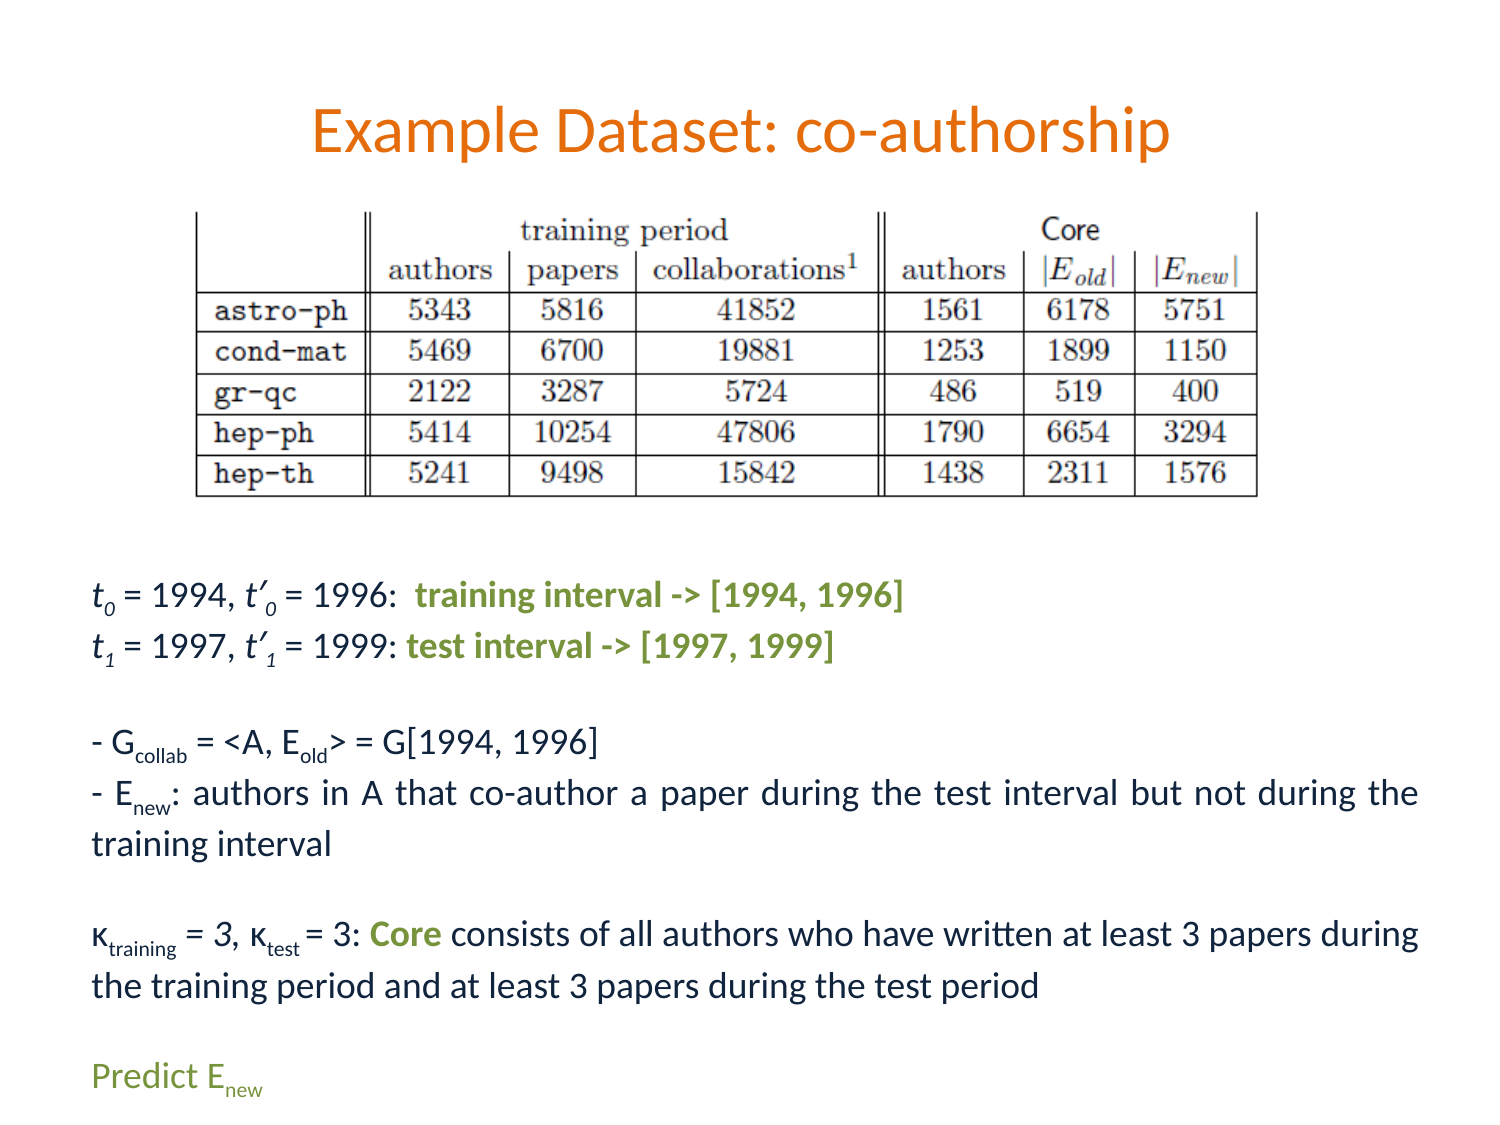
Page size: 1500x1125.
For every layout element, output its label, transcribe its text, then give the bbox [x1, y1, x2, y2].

text_box Example Dataset: co-authorship [147, 78, 1337, 173]
text_box t0 = 1994, t′0 = 1996: training interval -> [1994, 1996] t1 = 1997, t′1 = 1999: test interval -> [1997, 1999] - Gcollab = <A, Eold> = G[1994, 1996] - Enew: authors in A that co-author a paper during the test interval but not during the training interval κtraining = 3, κtest = 3: Core consists of all authors who have written at least 3 papers during the training period and at least 3 papers during the test period Predict Enew [76, 562, 1436, 1109]
picture [170, 184, 1272, 516]
